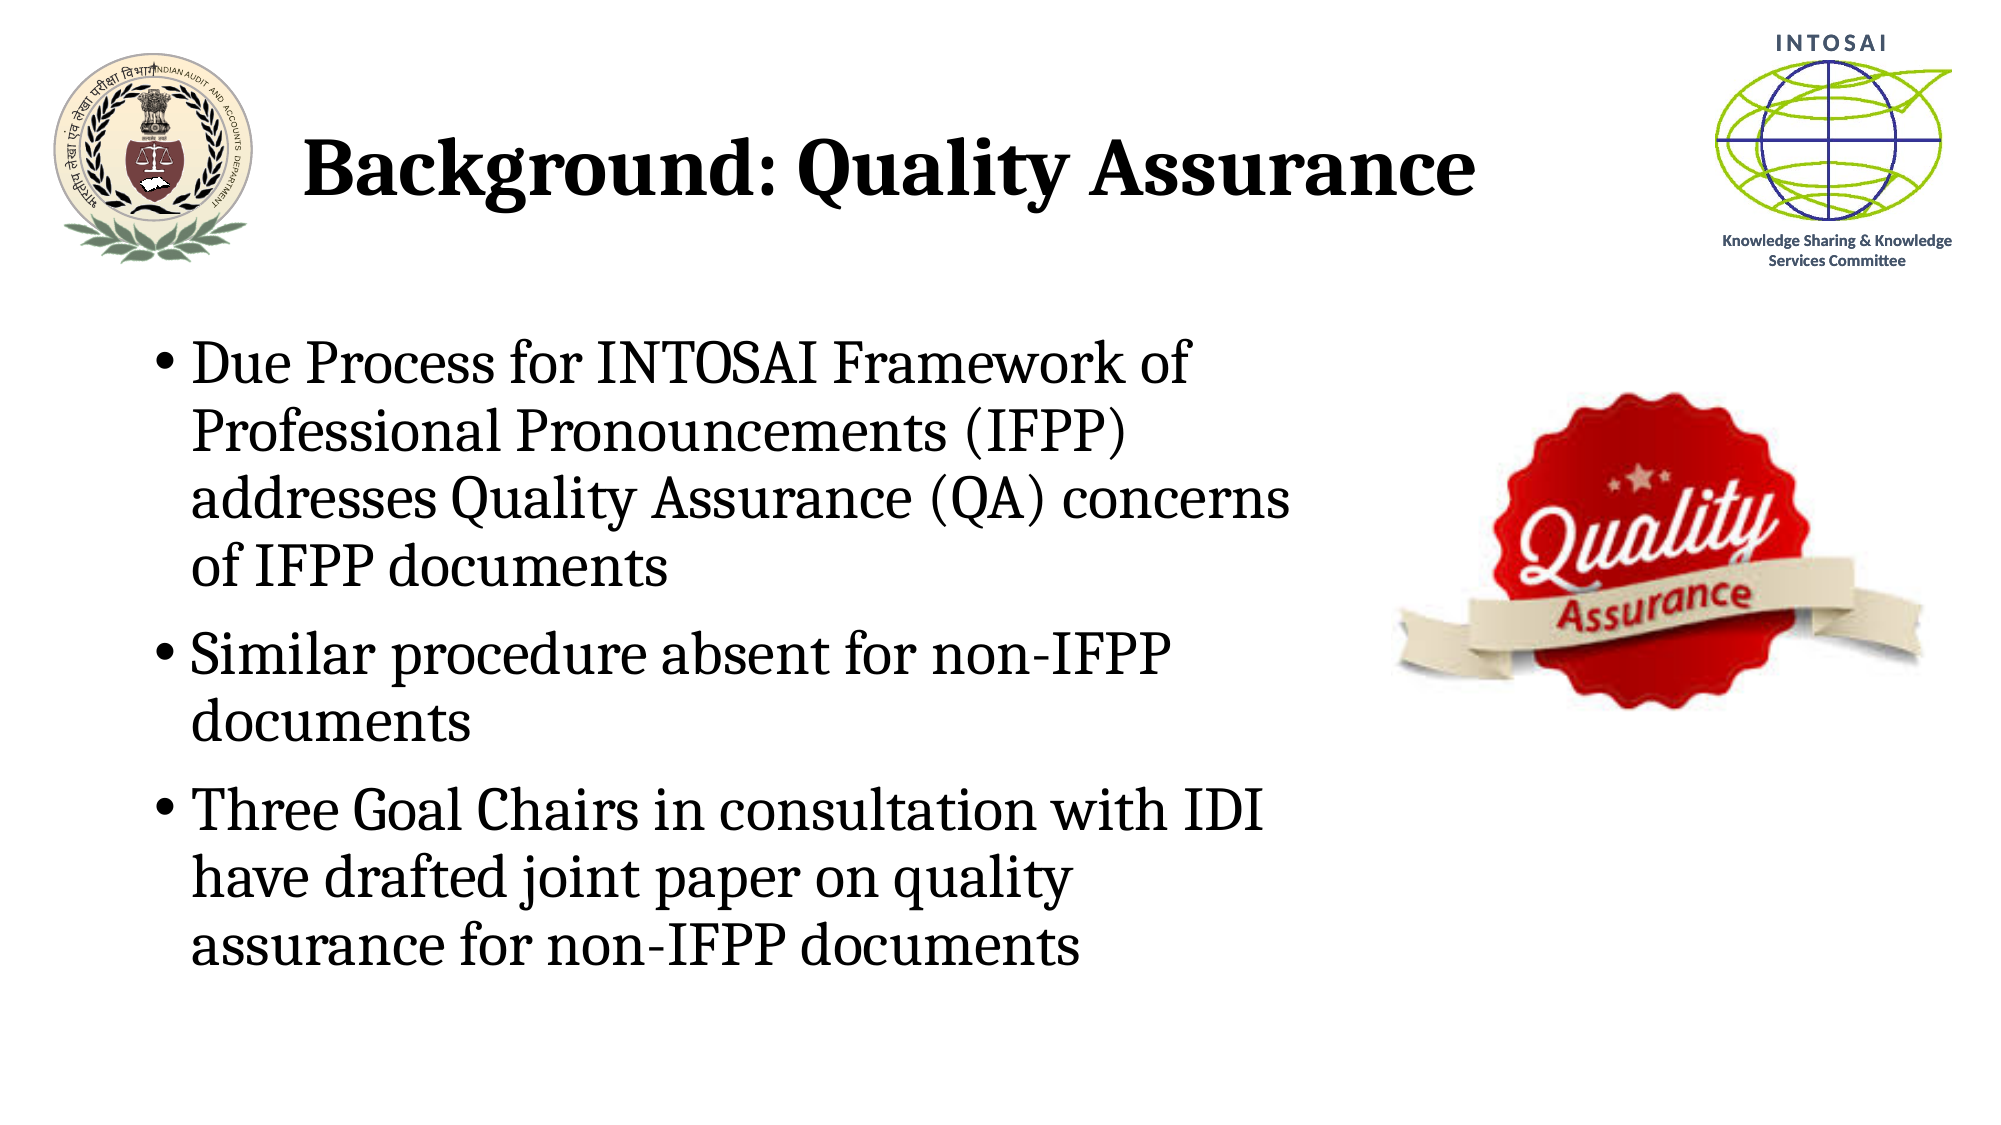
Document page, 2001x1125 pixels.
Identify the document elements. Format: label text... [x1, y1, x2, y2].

title Background: Quality Assurance [287, 59, 1683, 278]
picture [122, 137, 187, 205]
picture [1715, 60, 1952, 221]
picture [1391, 322, 1930, 780]
list Due Process for INTOSAI Framework of Professional Pronouncements (IFPP) addresses Quality Assurance (QA) concerns of IFPP documents Similar procedure absent for non-IFPP documents Three Goal Chairs in consultation with IDI have drafted joint paper on quality assurance for non-IFPP documents [139, 322, 1330, 1065]
